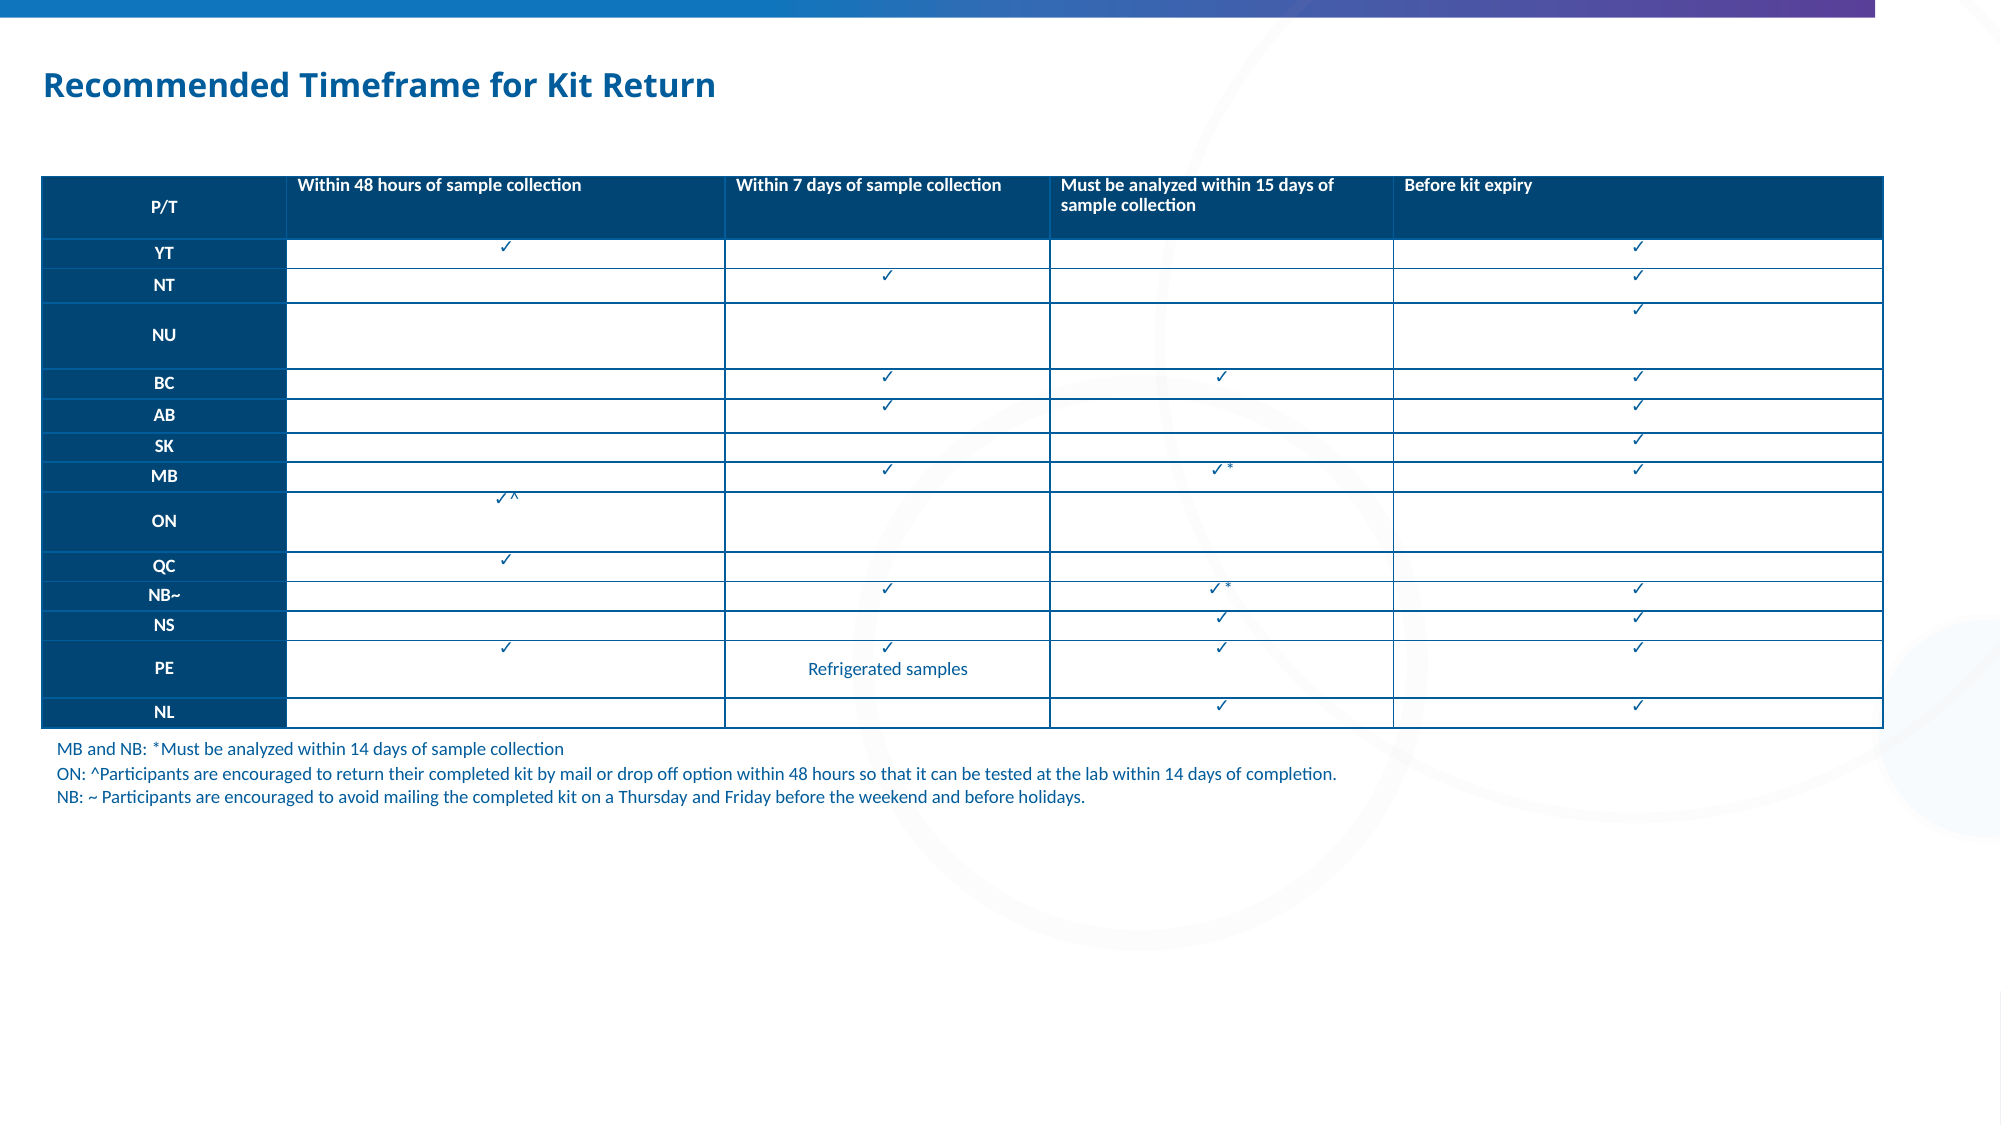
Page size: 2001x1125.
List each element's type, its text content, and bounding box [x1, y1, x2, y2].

table_cell ✓ [1394, 612, 1882, 640]
table_cell SK [43, 434, 286, 461]
table_cell [287, 434, 724, 461]
table_cell [287, 304, 724, 368]
table_cell ✓ Refrigerated samples [726, 641, 1049, 697]
table_cell [1051, 493, 1393, 551]
table_cell ✓ [287, 240, 724, 268]
table_cell ✓ [726, 582, 1049, 610]
table_cell [726, 553, 1049, 581]
table_cell ✓ [726, 370, 1049, 398]
table_cell [1394, 553, 1882, 581]
table_cell [1051, 553, 1393, 581]
table_cell AB [43, 400, 286, 432]
table_cell ✓ [1051, 699, 1393, 727]
table_cell NT [43, 269, 286, 302]
table_cell [726, 699, 1049, 727]
table_cell BC [43, 370, 286, 398]
table_cell ✓ [1394, 699, 1882, 727]
table_cell ✓* [1051, 582, 1393, 610]
table_cell [726, 304, 1049, 368]
table_cell ✓ [1051, 612, 1393, 640]
table_cell [1051, 434, 1393, 461]
table_cell ✓ [1394, 641, 1882, 697]
table_cell [1051, 304, 1393, 368]
table_cell ✓ [287, 553, 724, 581]
table_cell ✓ [1051, 641, 1393, 697]
table_cell ✓ [1051, 370, 1393, 398]
table_cell [726, 434, 1049, 461]
table_header Before kit expiry [1394, 177, 1882, 238]
table_cell ✓ [726, 400, 1049, 432]
table_cell NU [43, 304, 286, 368]
table_cell [1394, 493, 1882, 551]
table_cell [287, 699, 724, 727]
table_header Must be analyzed within 15 days of sample collection [1051, 177, 1393, 238]
table_cell ✓ [1394, 434, 1882, 461]
picture [0, 0, 2001, 1125]
title Recommended Timeframe for Kit Return [27, 24, 1731, 149]
table_header Within 7 days of sample collection [726, 177, 1049, 238]
table_cell MB [43, 463, 286, 491]
table_header P/T [43, 177, 286, 238]
table_cell NB~ [43, 582, 286, 610]
table_cell NS [43, 612, 286, 640]
table_cell ✓ [726, 269, 1049, 302]
table_cell ✓ [1394, 582, 1882, 610]
table_cell [287, 612, 724, 640]
text_box MB and NB: *Must be analyzed within 14 days of sample collection ON: ^Participants are encouraged to return their completed kit by mail or drop off option within 48 hours so that it can be tested at the lab within 14 days of completion. NB: ~ Participants are encouraged to avoid mailing the completed kit on a Thursday and Friday before the weekend and before holidays. [42, 728, 1938, 816]
table_cell PE [43, 641, 286, 697]
table_cell [287, 370, 724, 398]
table_cell ✓ [1394, 463, 1882, 491]
table_cell YT [43, 240, 286, 268]
table_cell [726, 493, 1049, 551]
table_cell [1051, 269, 1393, 302]
table_cell [287, 400, 724, 432]
table_header Within 48 hours of sample collection [287, 177, 724, 238]
table_cell [1051, 240, 1393, 268]
table_cell ✓ [1394, 240, 1882, 268]
table_cell ON [43, 493, 286, 551]
table_cell ✓ [1394, 370, 1882, 398]
table_cell ✓ [1394, 400, 1882, 432]
table_cell ✓ [1394, 304, 1882, 368]
table_cell NL [43, 699, 286, 727]
table_cell ✓ [1394, 269, 1882, 302]
table_cell [287, 269, 724, 302]
table_cell ✓ [287, 641, 724, 697]
table_cell [287, 582, 724, 610]
table_cell [287, 463, 724, 491]
table_cell [1051, 400, 1393, 432]
table_cell ✓^ [287, 493, 724, 551]
table_cell ✓* [1051, 463, 1393, 491]
table_cell QC [43, 553, 286, 581]
table_cell [726, 240, 1049, 268]
table_cell ✓ [726, 463, 1049, 491]
table_cell [726, 612, 1049, 640]
